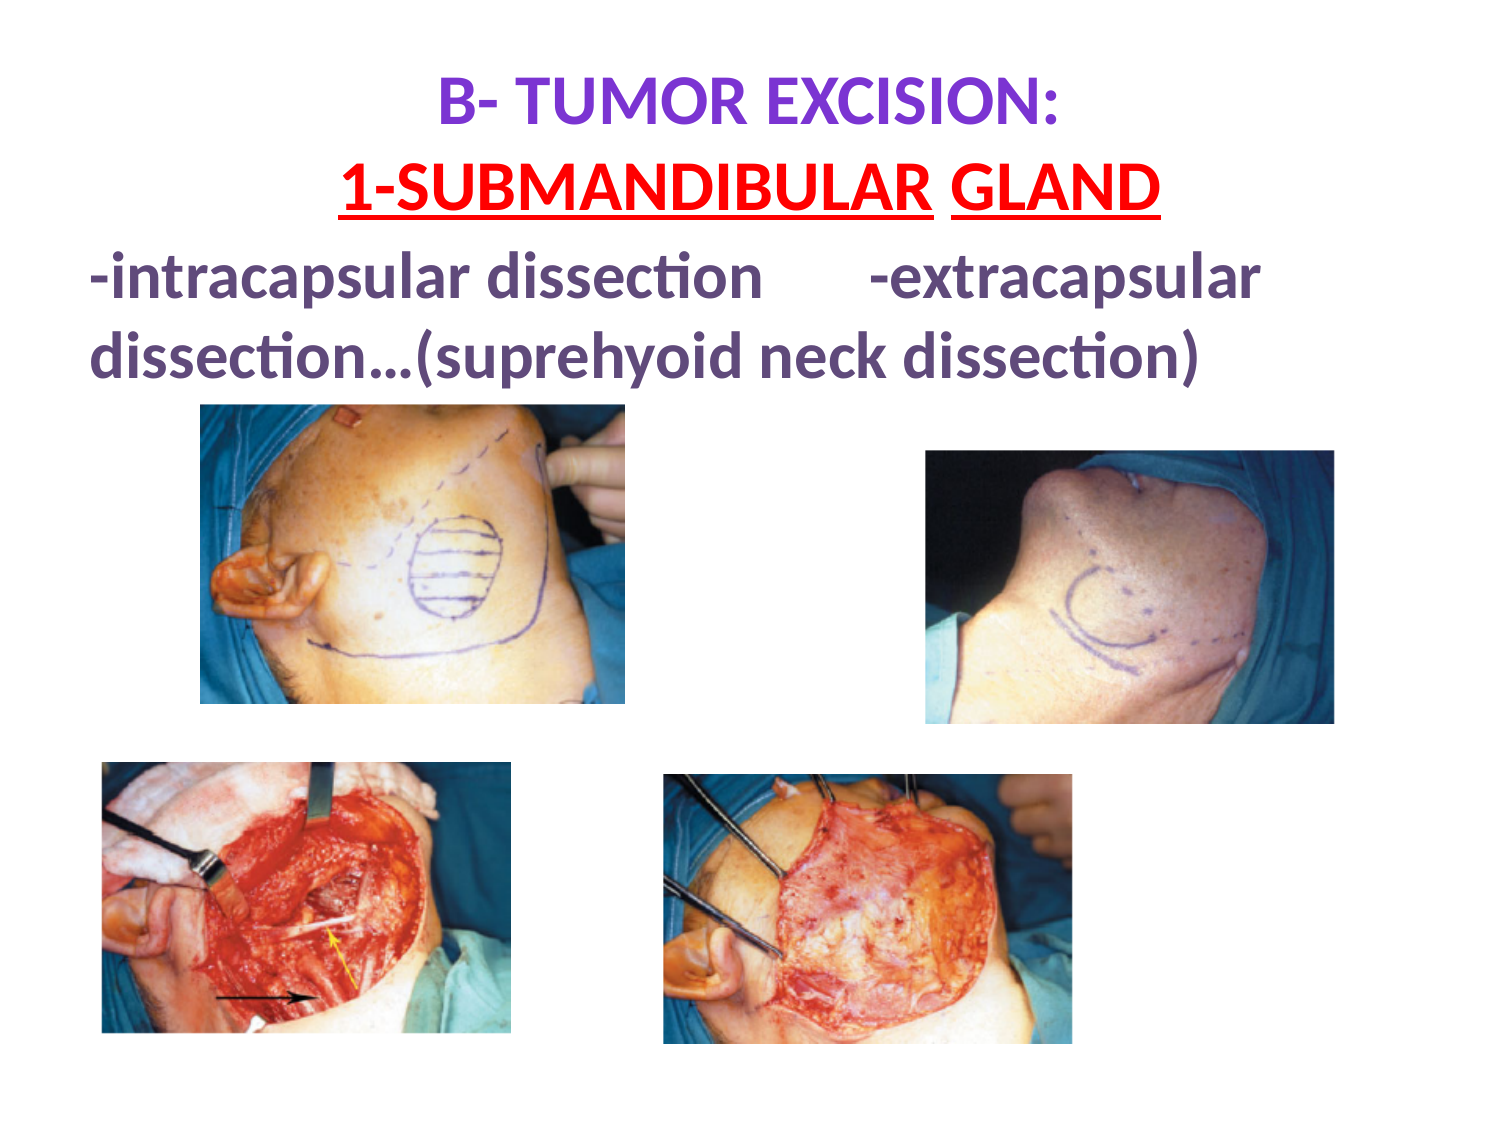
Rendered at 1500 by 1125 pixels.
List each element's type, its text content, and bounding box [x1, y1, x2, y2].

picture [99, 762, 512, 1035]
picture [662, 774, 1074, 1044]
text_box -intracapsular dissection -extracapsular dissection…(suprehyoid neck dissection) [75, 224, 1388, 400]
title B- tumor excision: 1-submandibular gland [75, 45, 1425, 233]
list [199, 403, 626, 705]
picture [712, 779, 724, 788]
picture [924, 449, 1337, 724]
